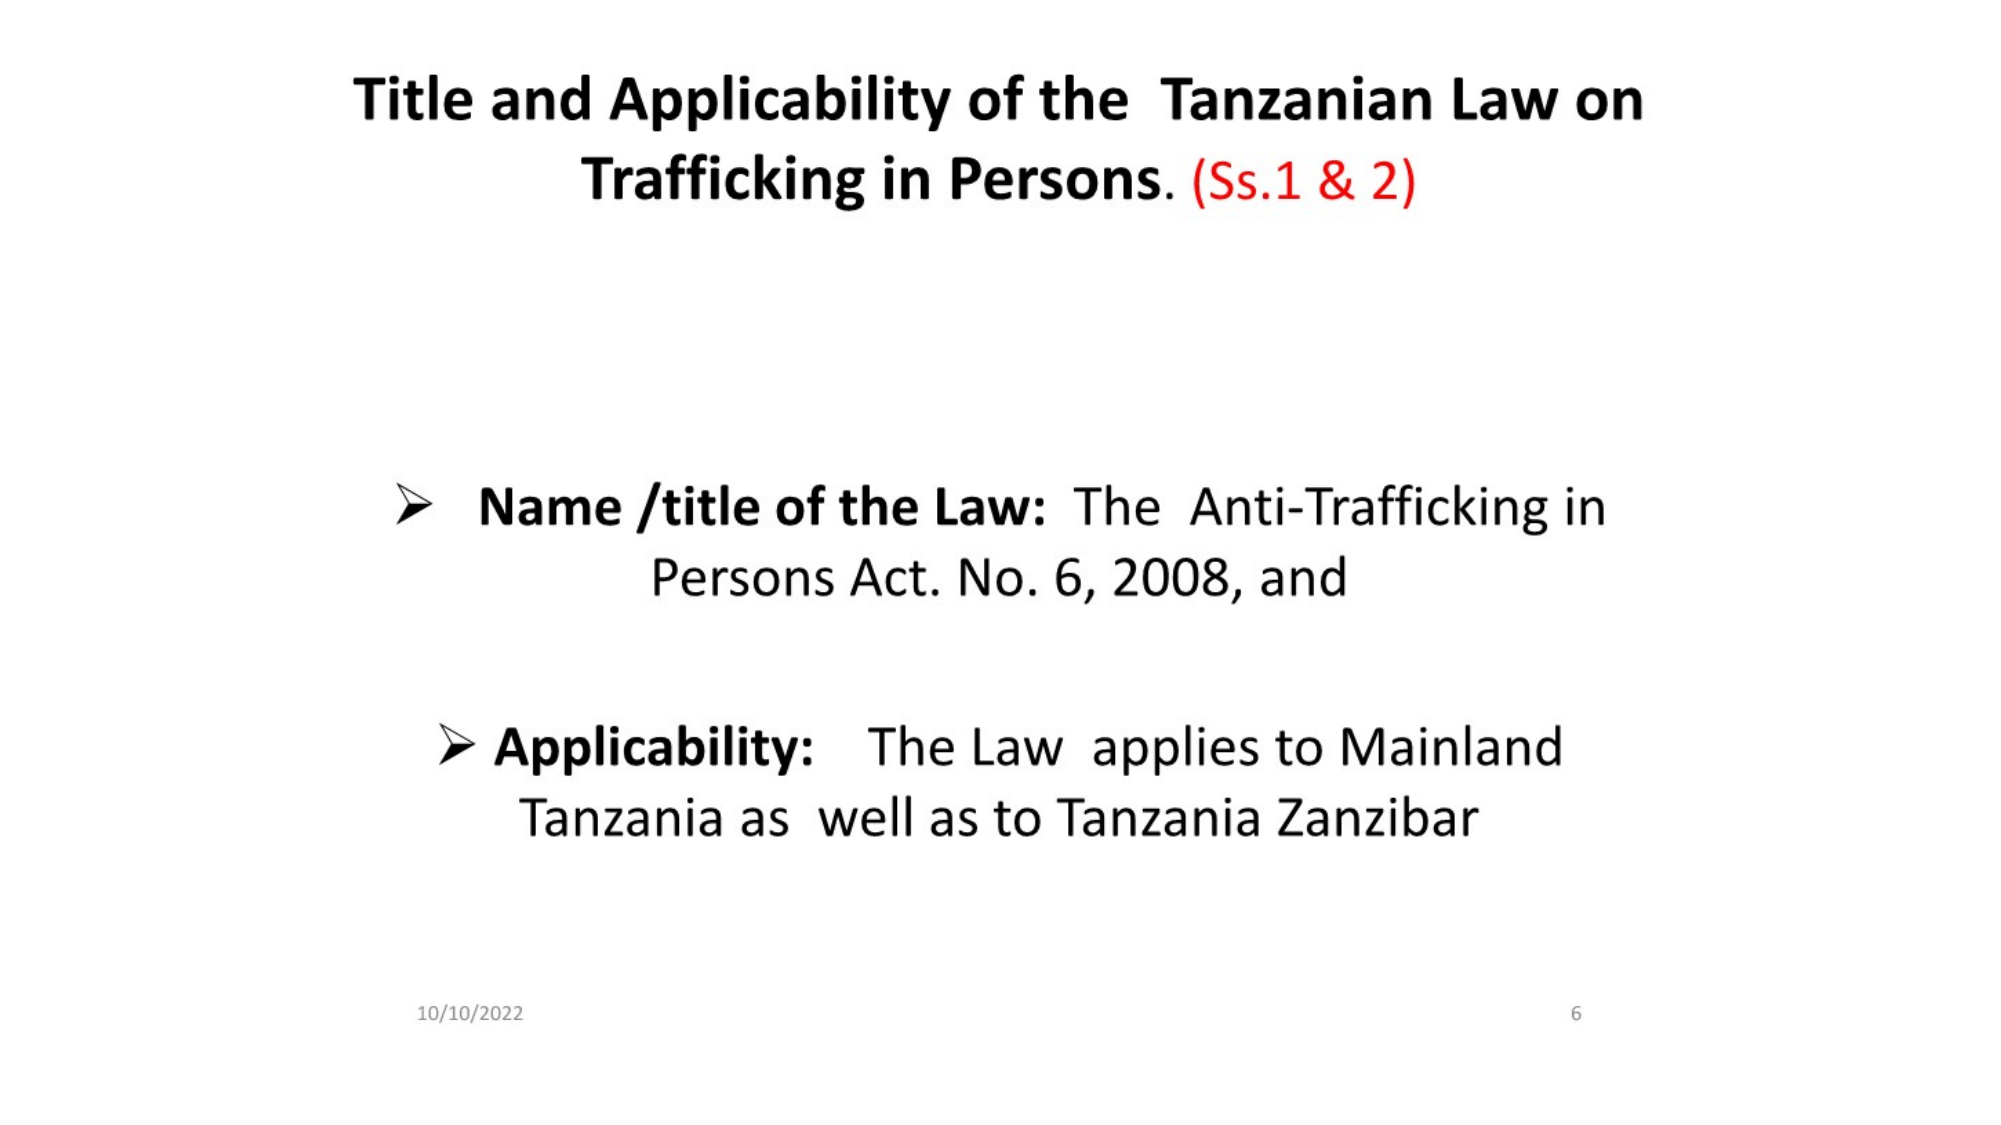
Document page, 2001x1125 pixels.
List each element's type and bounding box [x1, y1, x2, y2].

picture [271, 0, 1728, 1125]
